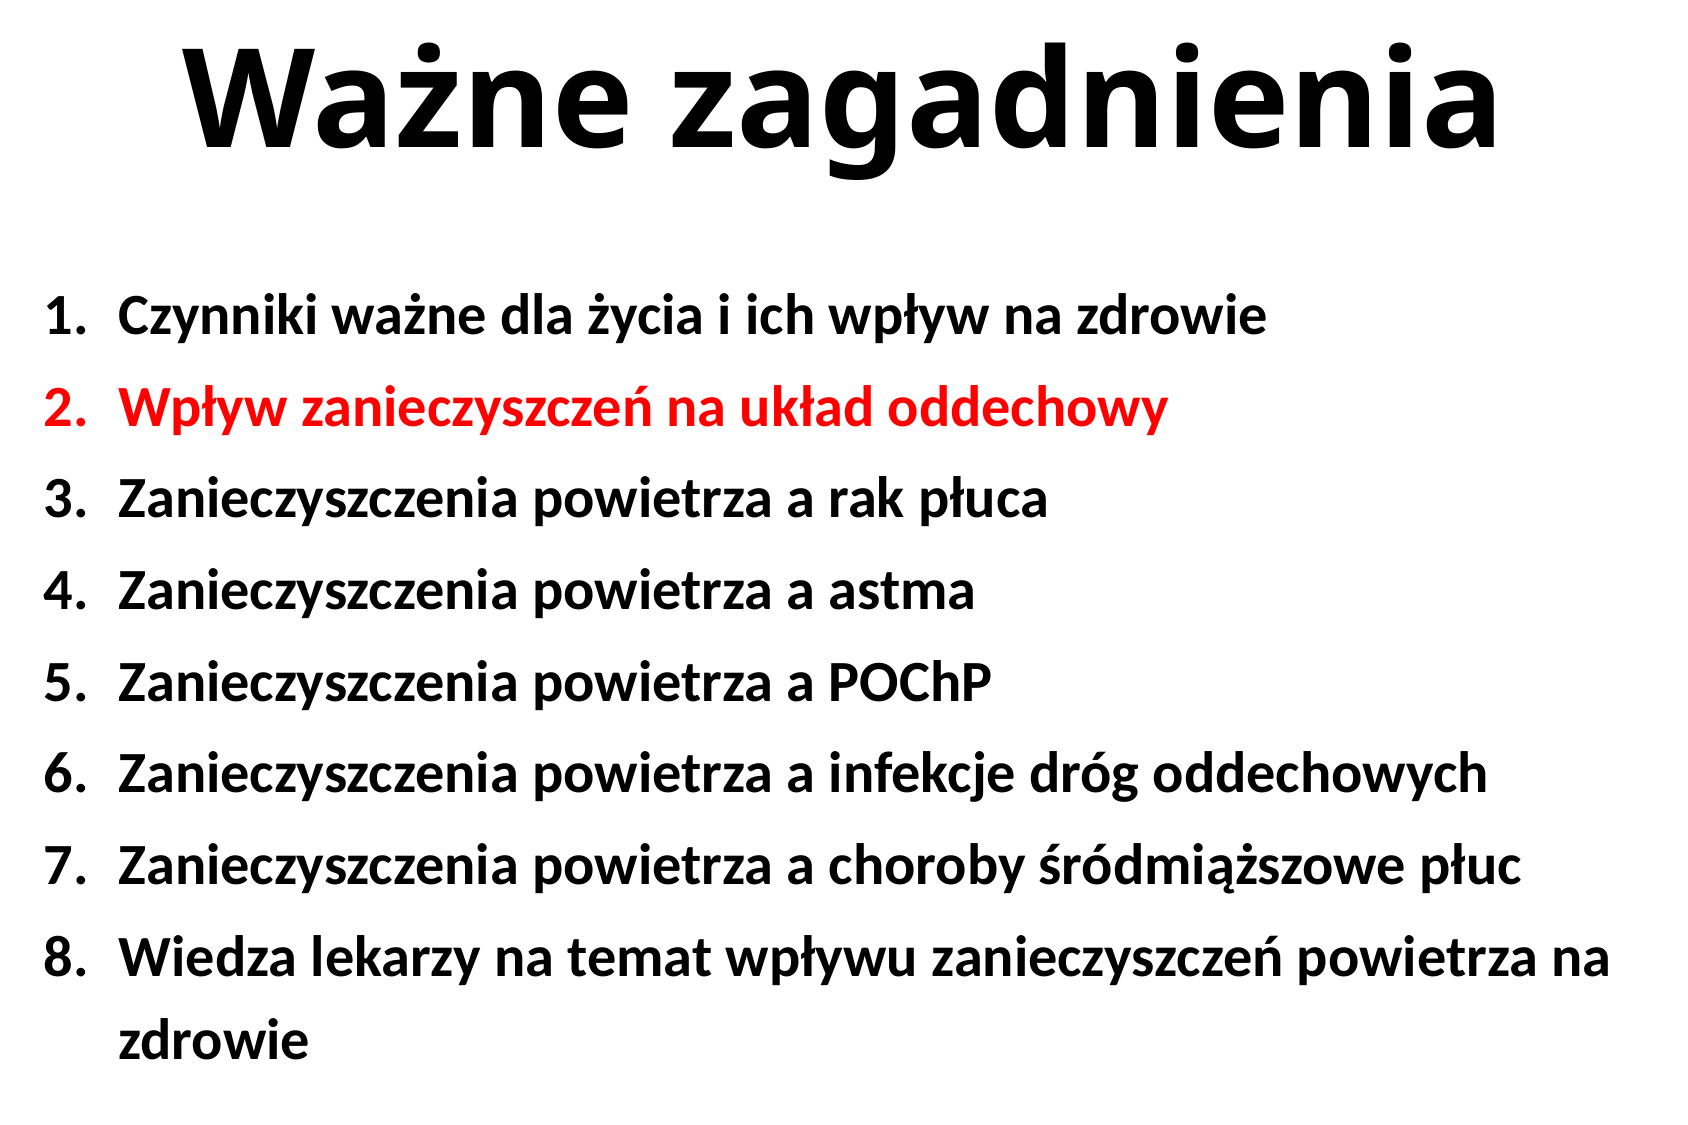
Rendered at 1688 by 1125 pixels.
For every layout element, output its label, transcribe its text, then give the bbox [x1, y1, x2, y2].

title Ważne zagadnienia [0, 0, 1688, 185]
subtitle Czynniki ważne dla życia i ich wpływ na zdrowie Wpływ zanieczyszczeń na układ oddechowy Zanieczyszczenia powietrza a rak płuca Zanieczyszczenia powietrza a astma Zanieczyszczenia powietrza a POChP Zanieczyszczenia powietrza a infekcje dróg oddechowych Zanieczyszczenia powietrza a choroby śródmiąższowe płuc Wiedza lekarzy na temat wpływu zanieczyszczeń powietrza na zdrowie [28, 255, 1671, 1094]
text_box [421, 486, 1266, 592]
